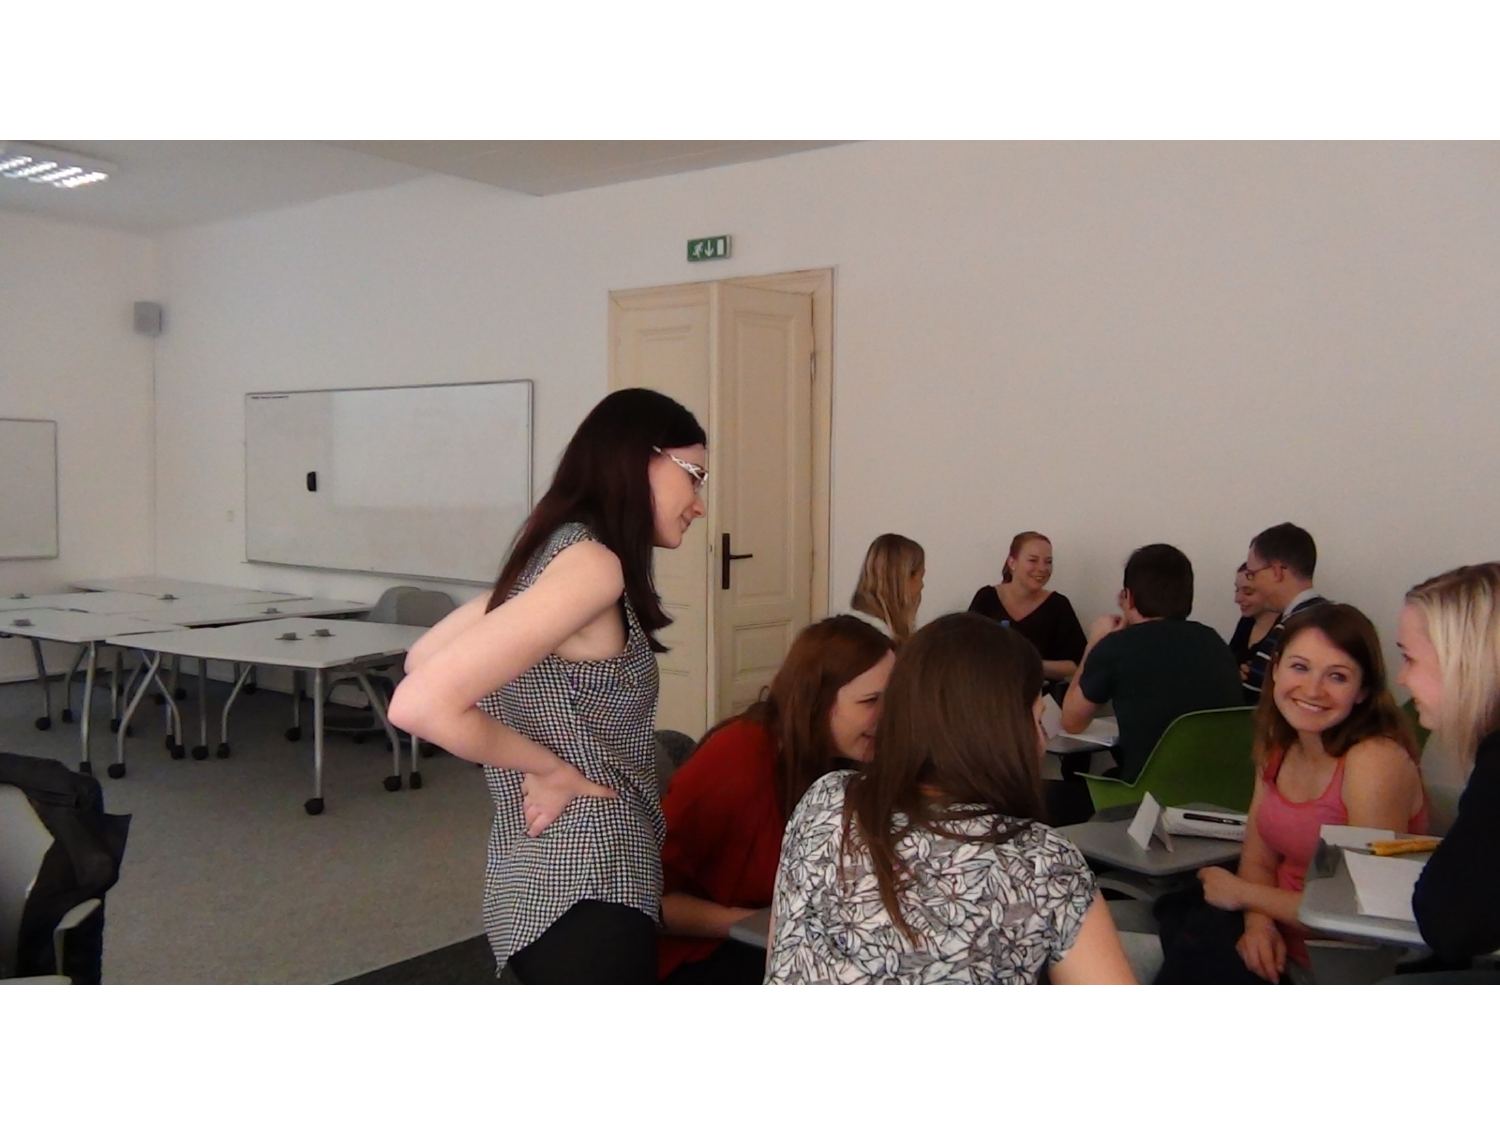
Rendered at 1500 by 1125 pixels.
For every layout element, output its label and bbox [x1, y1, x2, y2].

picture [0, 140, 1500, 985]
